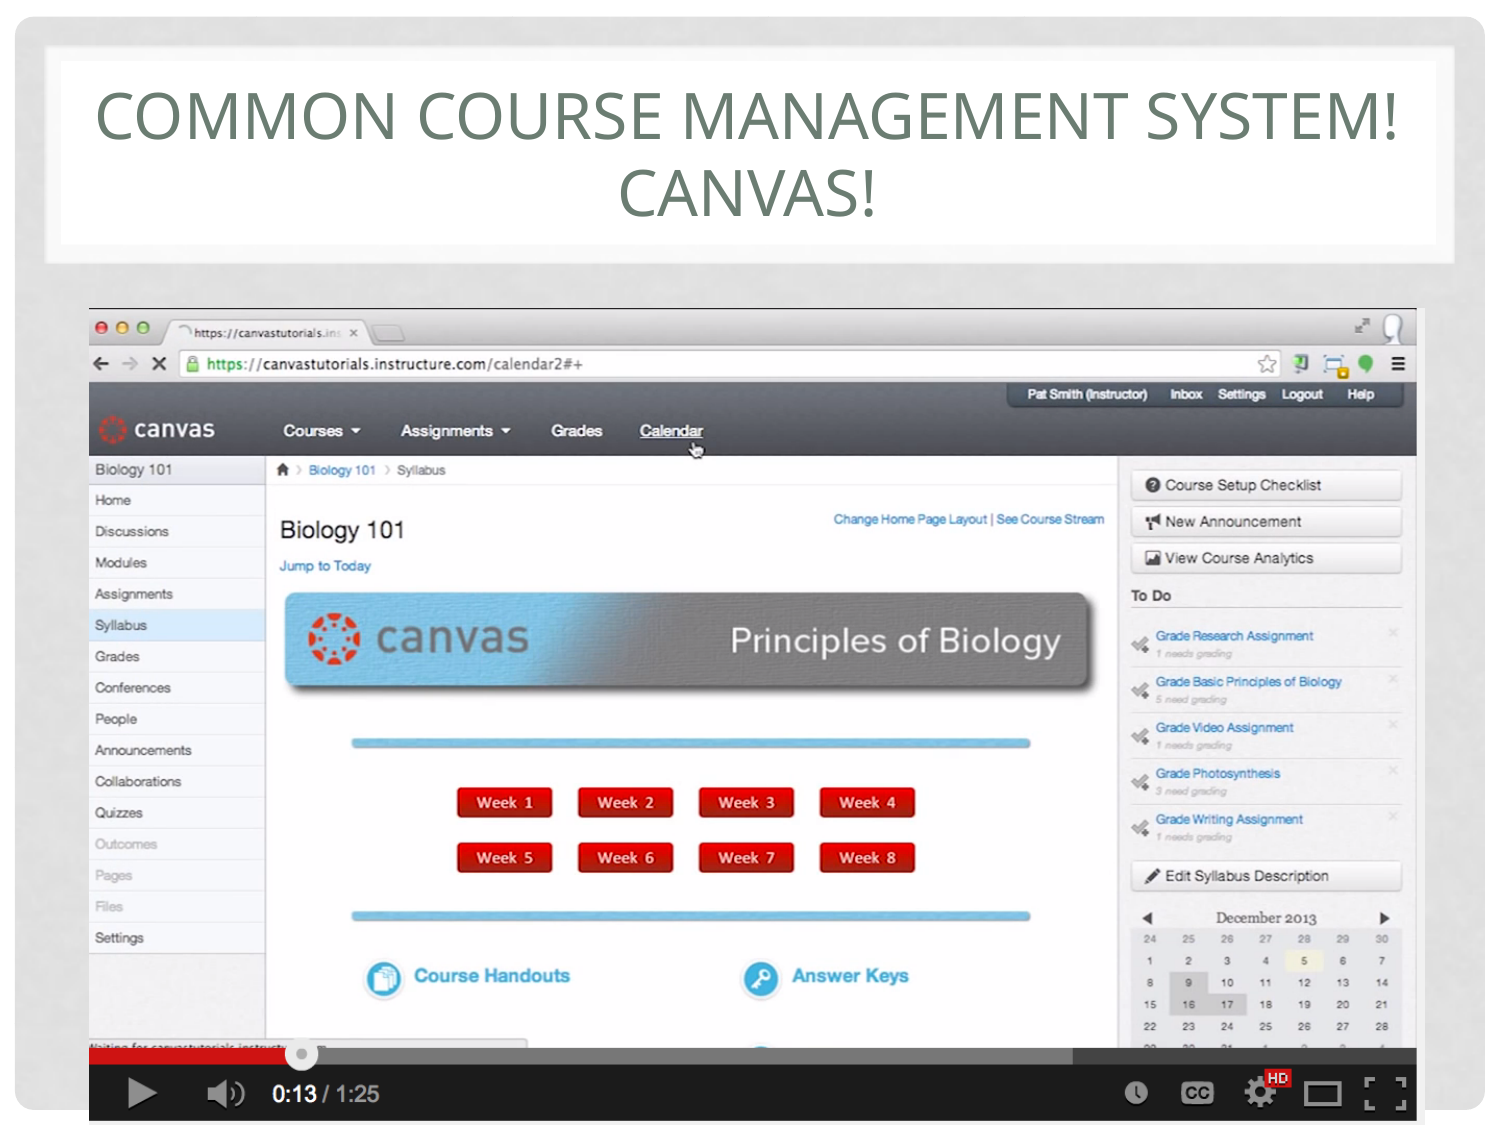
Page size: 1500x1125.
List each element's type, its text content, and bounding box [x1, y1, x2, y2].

picture [89, 308, 1426, 1125]
title Common Course Management System! Canvas! [69, 66, 1425, 238]
list Canvas [75, 287, 1425, 1005]
